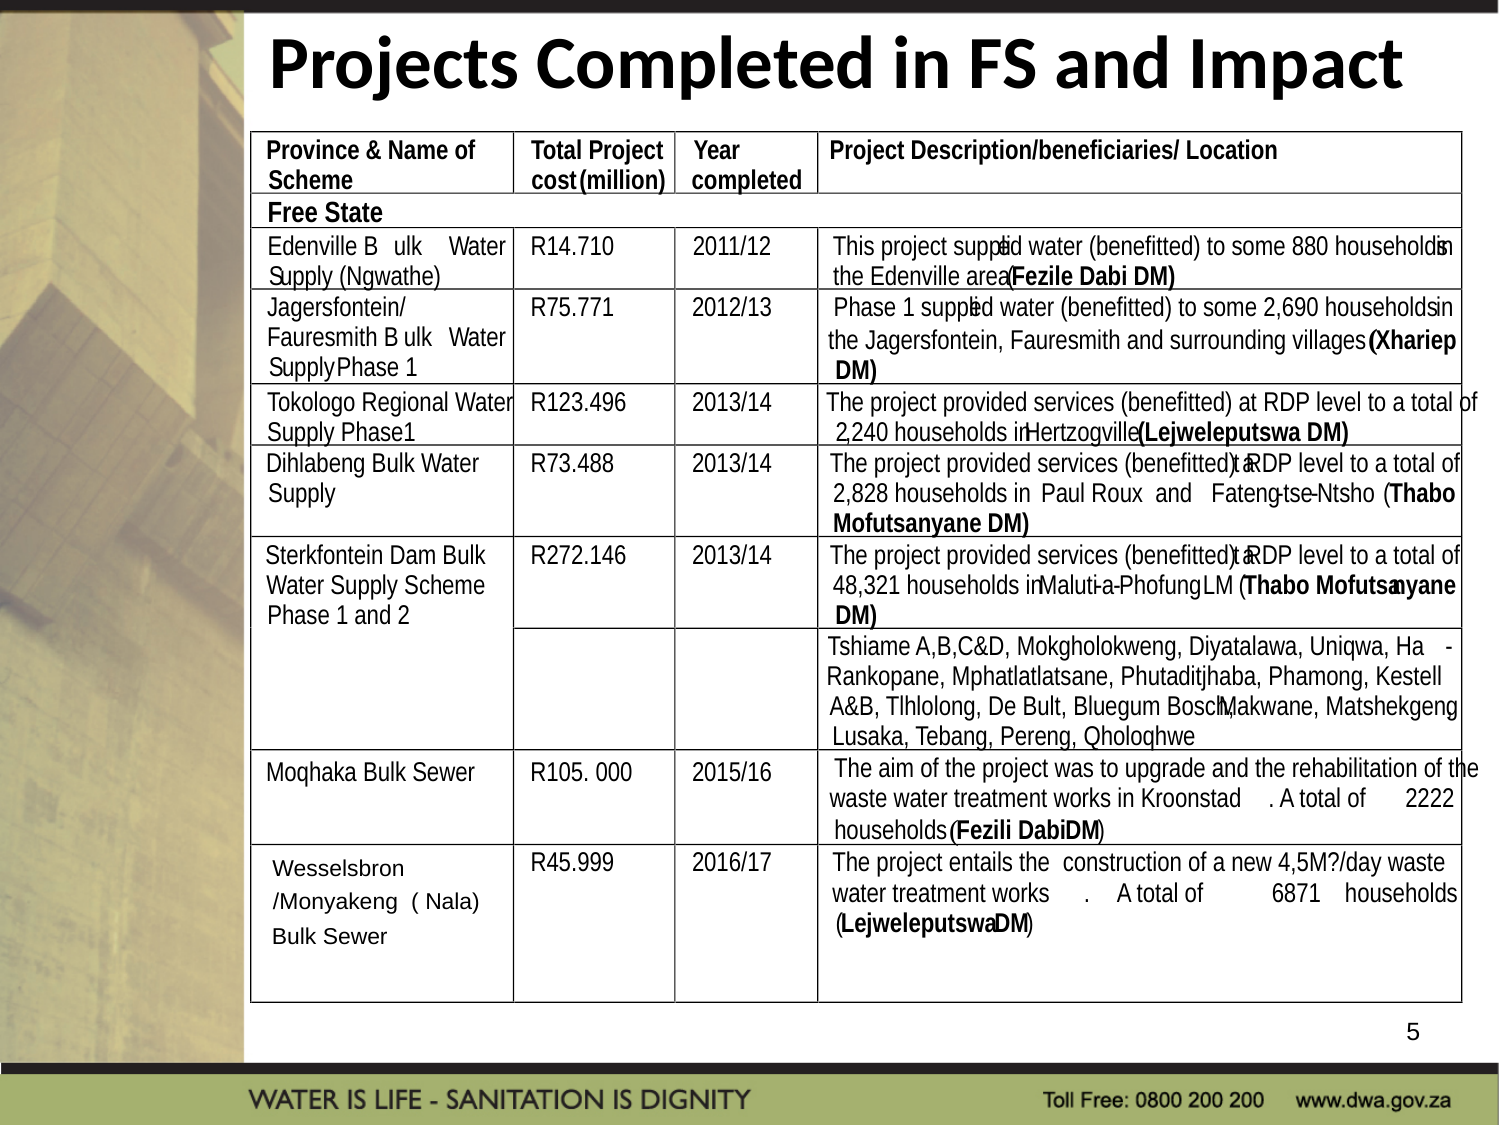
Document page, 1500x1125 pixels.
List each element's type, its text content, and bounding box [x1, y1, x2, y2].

title Projects Completed in FS and Impact [250, 5, 1425, 93]
picture [0, 0, 1500, 1125]
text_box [250, 130, 1490, 1060]
